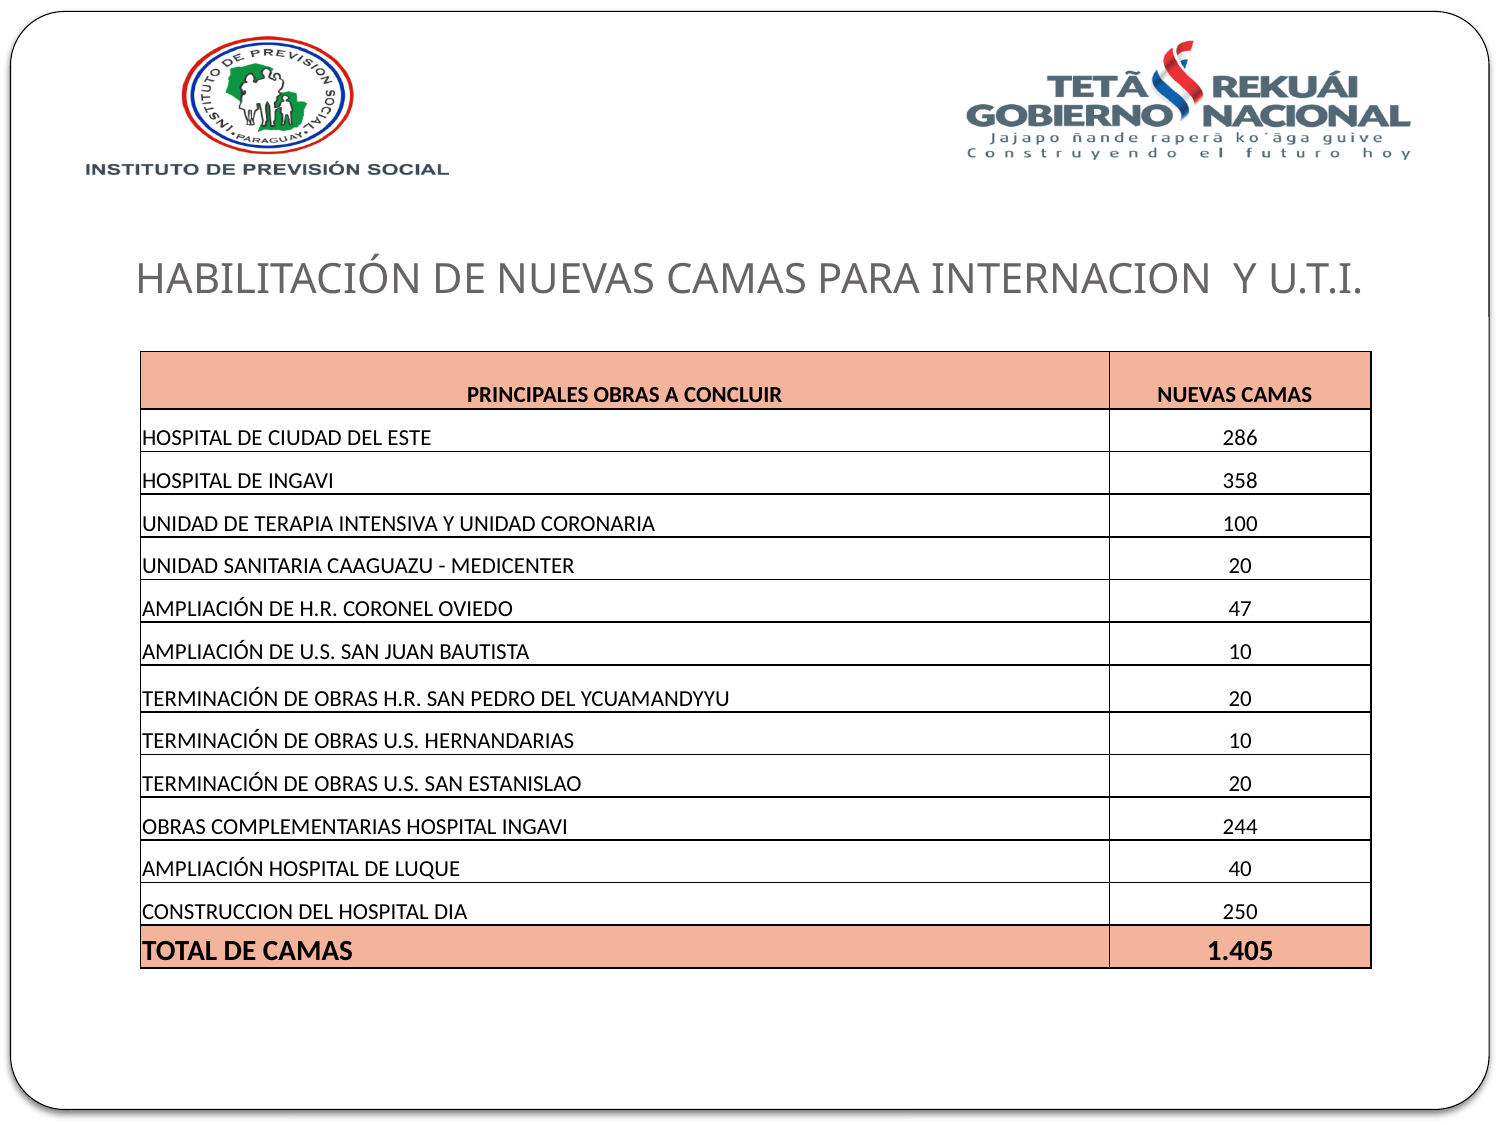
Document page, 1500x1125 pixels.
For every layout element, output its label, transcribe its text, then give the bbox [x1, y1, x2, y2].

table_cell UNIDAD DE TERAPIA INTENSIVA Y UNIDAD CORONARIA [141, 495, 1109, 536]
title HABILITACIÓN DE NUEVAS CAMAS PARA INTERNACION Y U.T.I. [46, 199, 1453, 362]
table_cell 1.405 [1110, 926, 1370, 967]
picture [81, 12, 1454, 188]
table_cell HOSPITAL DE INGAVI [141, 452, 1109, 493]
table_cell TERMINACIÓN DE OBRAS U.S. SAN ESTANISLAO [141, 755, 1109, 796]
table_cell 20 [1110, 538, 1370, 579]
table_cell AMPLIACIÓN HOSPITAL DE LUQUE [141, 841, 1109, 882]
table_cell 250 [1110, 883, 1370, 924]
table_cell TOTAL DE CAMAS [141, 926, 1109, 967]
table_cell 244 [1110, 798, 1370, 839]
table_cell 47 [1110, 580, 1370, 621]
table_cell HOSPITAL DE CIUDAD DEL ESTE [141, 410, 1109, 451]
table_cell AMPLIACIÓN DE H.R. CORONEL OVIEDO [141, 580, 1109, 621]
table_cell 10 [1110, 623, 1370, 664]
table_cell 286 [1110, 410, 1370, 451]
table_cell CONSTRUCCION DEL HOSPITAL DIA [141, 883, 1109, 924]
table_cell UNIDAD SANITARIA CAAGUAZU - MEDICENTER [141, 538, 1109, 579]
table_cell 10 [1110, 713, 1370, 754]
table_cell TERMINACIÓN DE OBRAS U.S. HERNANDARIAS [141, 713, 1109, 754]
table_cell AMPLIACIÓN DE U.S. SAN JUAN BAUTISTA [141, 623, 1109, 664]
table_cell TERMINACIÓN DE OBRAS H.R. SAN PEDRO DEL YCUAMANDYYU [141, 666, 1109, 711]
table_cell 20 [1110, 666, 1370, 711]
table_cell 20 [1110, 755, 1370, 796]
table_header NUEVAS CAMAS [1110, 362, 1370, 408]
table_cell 100 [1110, 495, 1370, 536]
table_cell 40 [1110, 841, 1370, 882]
table_cell OBRAS COMPLEMENTARIAS HOSPITAL INGAVI [141, 798, 1109, 839]
table_header PRINCIPALES OBRAS A CONCLUIR [141, 362, 1109, 408]
table_cell 358 [1110, 452, 1370, 493]
